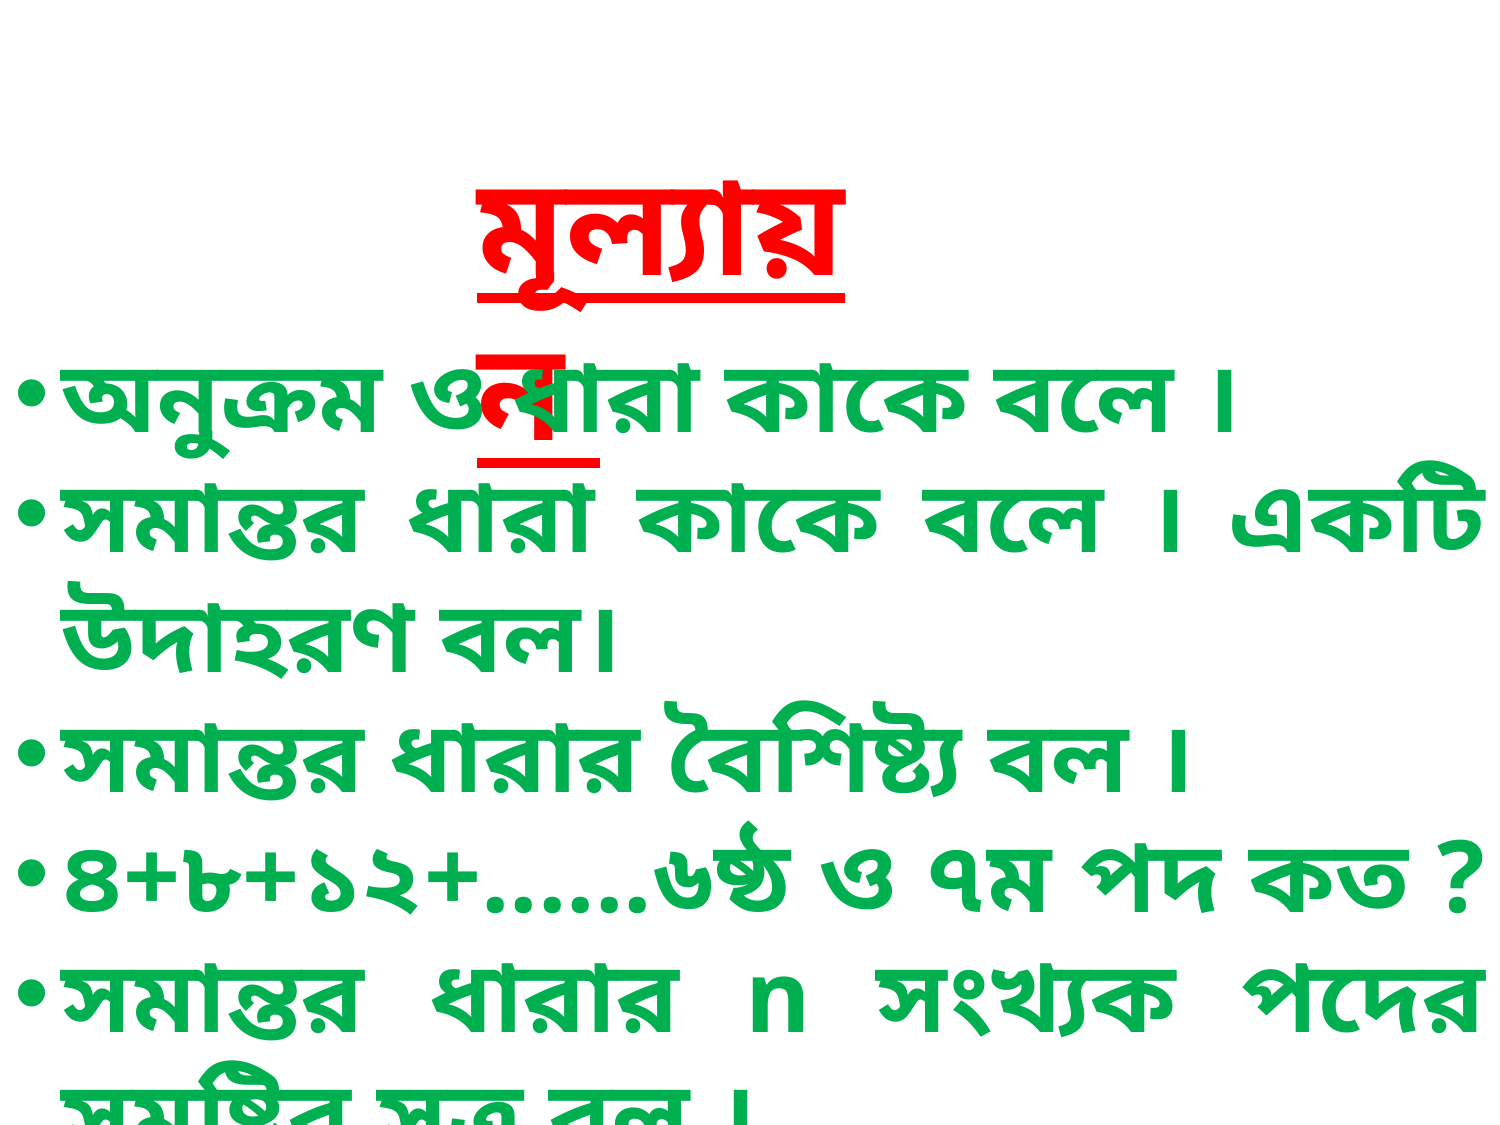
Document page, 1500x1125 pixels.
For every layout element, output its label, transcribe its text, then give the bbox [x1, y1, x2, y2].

text_box অনুক্রম ও ধারা কাকে বলে । সমান্তর ধারা কাকে বলে । একটি উদাহরণ বল। সমান্তর ধারার বৈশিষ্ট্য বল । ৪+৮+১২+......৬ষ্ঠ ও ৭ম পদ কত ? সমান্তর ধারার n সংখ্যক পদের সমষ্টির সূত্র বল । [0, 324, 1500, 1125]
text_box মূল্যায়ন [462, 130, 888, 324]
